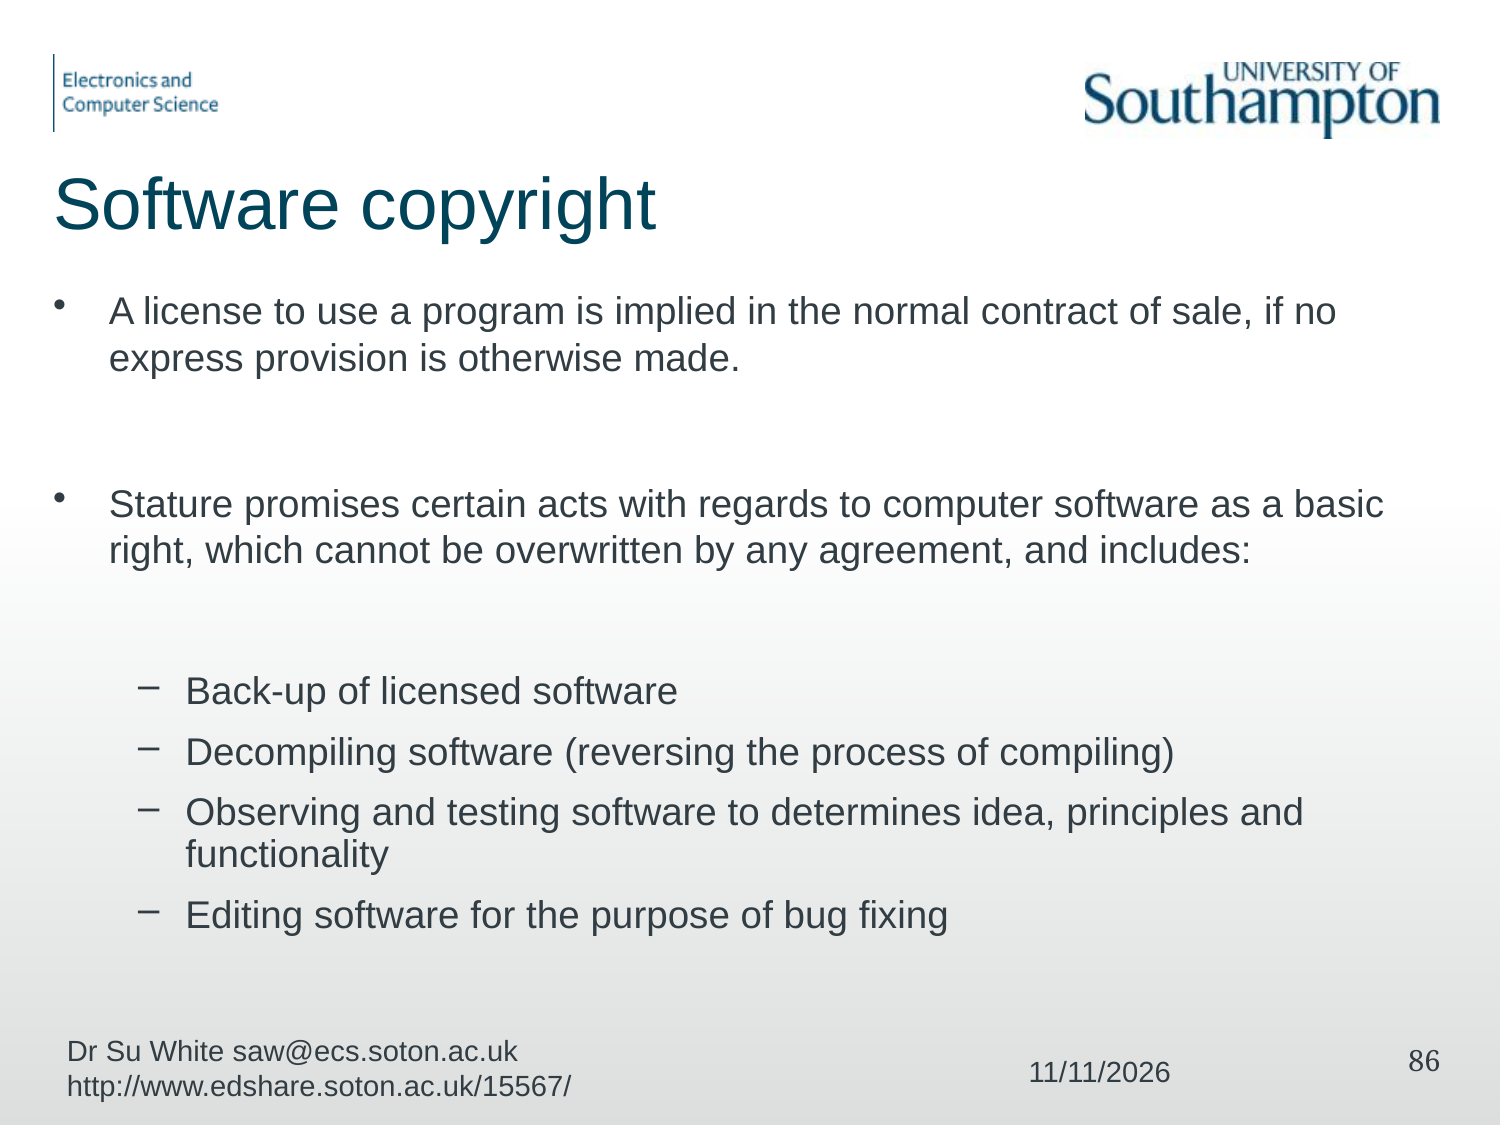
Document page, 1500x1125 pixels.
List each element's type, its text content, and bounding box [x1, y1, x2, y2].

footer Dr Su White saw@ecs.soton.ac.uk http://www.edshare.soton.ac.uk/15567/ [51, 1025, 598, 1100]
slide_number 86 [1128, 1034, 1441, 1110]
list A license to use a program is implied in the normal contract of sale, if no express provision is otherwise made. Stature promises certain acts with regards to computer software as a basic right, which cannot be overwritten by any agreement, and includes: Back-up of licensed software Decompiling software (reversing the process of compiling) Observing and testing software to determines idea, principles and functionality Editing software for the purpose of bug fixing [53, 278, 1447, 954]
picture [1085, 62, 1440, 139]
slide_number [1013, 1045, 1128, 1100]
title Software copyright [53, 148, 1447, 256]
